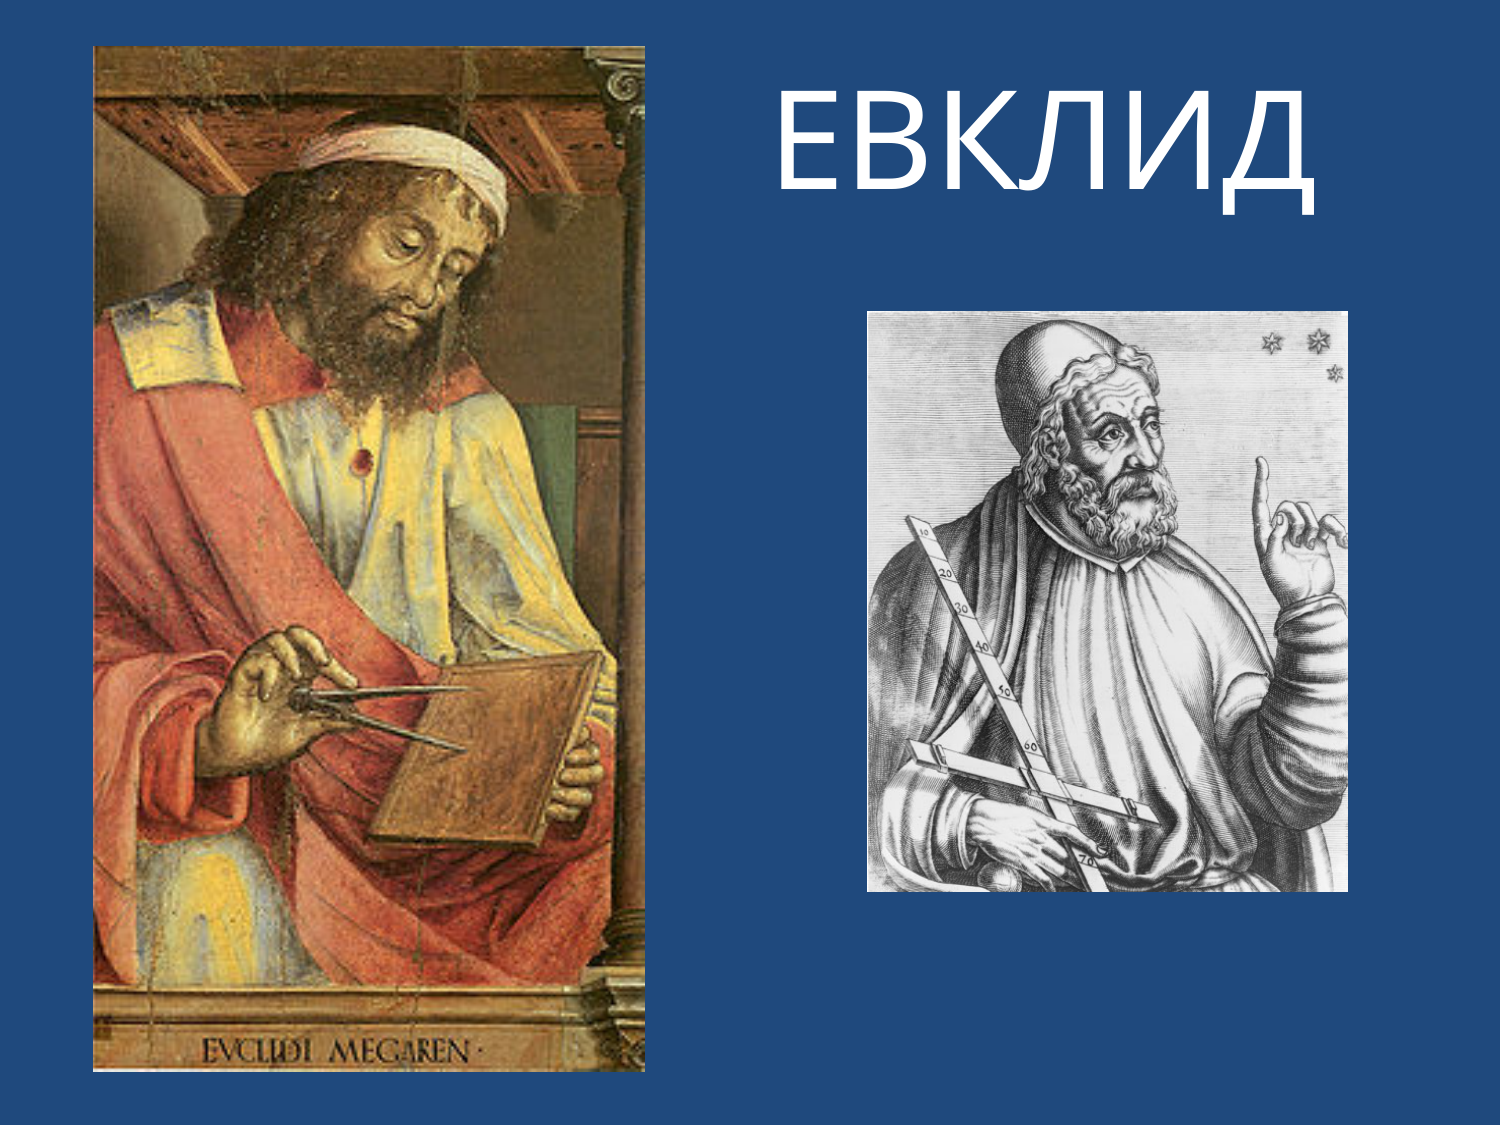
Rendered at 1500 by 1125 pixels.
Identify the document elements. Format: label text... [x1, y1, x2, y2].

picture [93, 46, 645, 1073]
title ЕВКЛИД [644, 35, 1442, 235]
picture [866, 311, 1348, 892]
